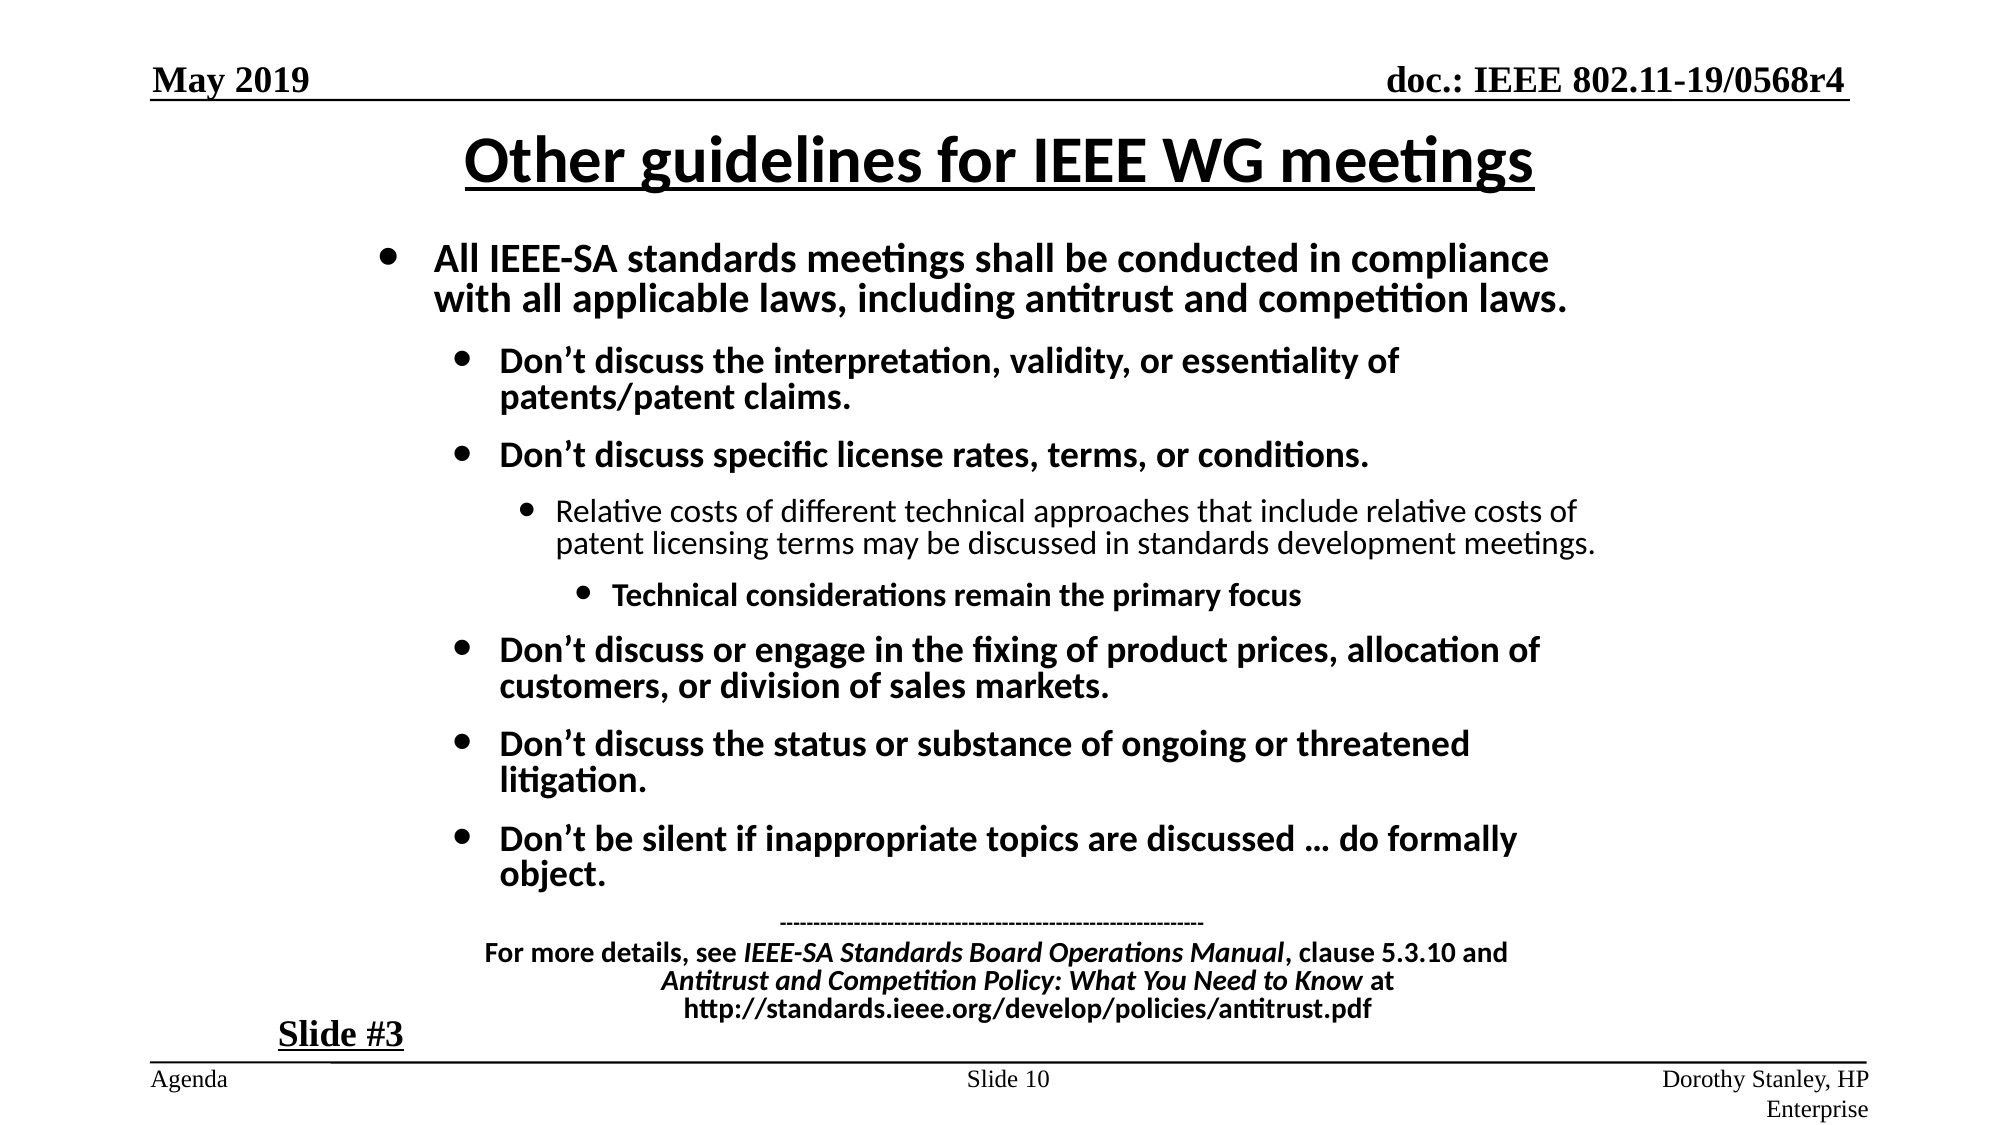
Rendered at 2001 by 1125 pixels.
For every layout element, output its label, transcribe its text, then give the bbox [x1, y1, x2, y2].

title Other guidelines for IEEE WG meetings [287, 62, 1713, 250]
slide_number Slide 10 [964, 1062, 1053, 1093]
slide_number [152, 54, 567, 100]
footer Dorothy Stanley, HP Enterprise [1609, 1062, 1869, 1093]
list All IEEE-SA standards meetings shall be conducted in compliance with all applicable laws, including antitrust and competition laws. Don’t discuss the interpretation, validity, or essentiality of patents/patent claims. Don’t discuss specific license rates, terms, or conditions. Relative costs of different technical approaches that include relative costs of patent licensing terms may be discussed in standards development meetings. Technical considerations remain the primary focus Don’t discuss or engage in the fixing of product prices, allocation of customers, or division of sales markets. Don’t discuss the status or substance of ongoing or threatened litigation. Don’t be silent if inappropriate topics are discussed … do formally object. --------------------------------------------------------------- For more details, see IEEE-SA Standards Board Operations Manual, clause 5.3.10 and Antitrust and Competition Policy: What You Need to Know at http://standards.ieee.org/develop/policies/antitrust.pdf [362, 233, 1638, 909]
text_box Slide #3 [263, 1001, 420, 1062]
